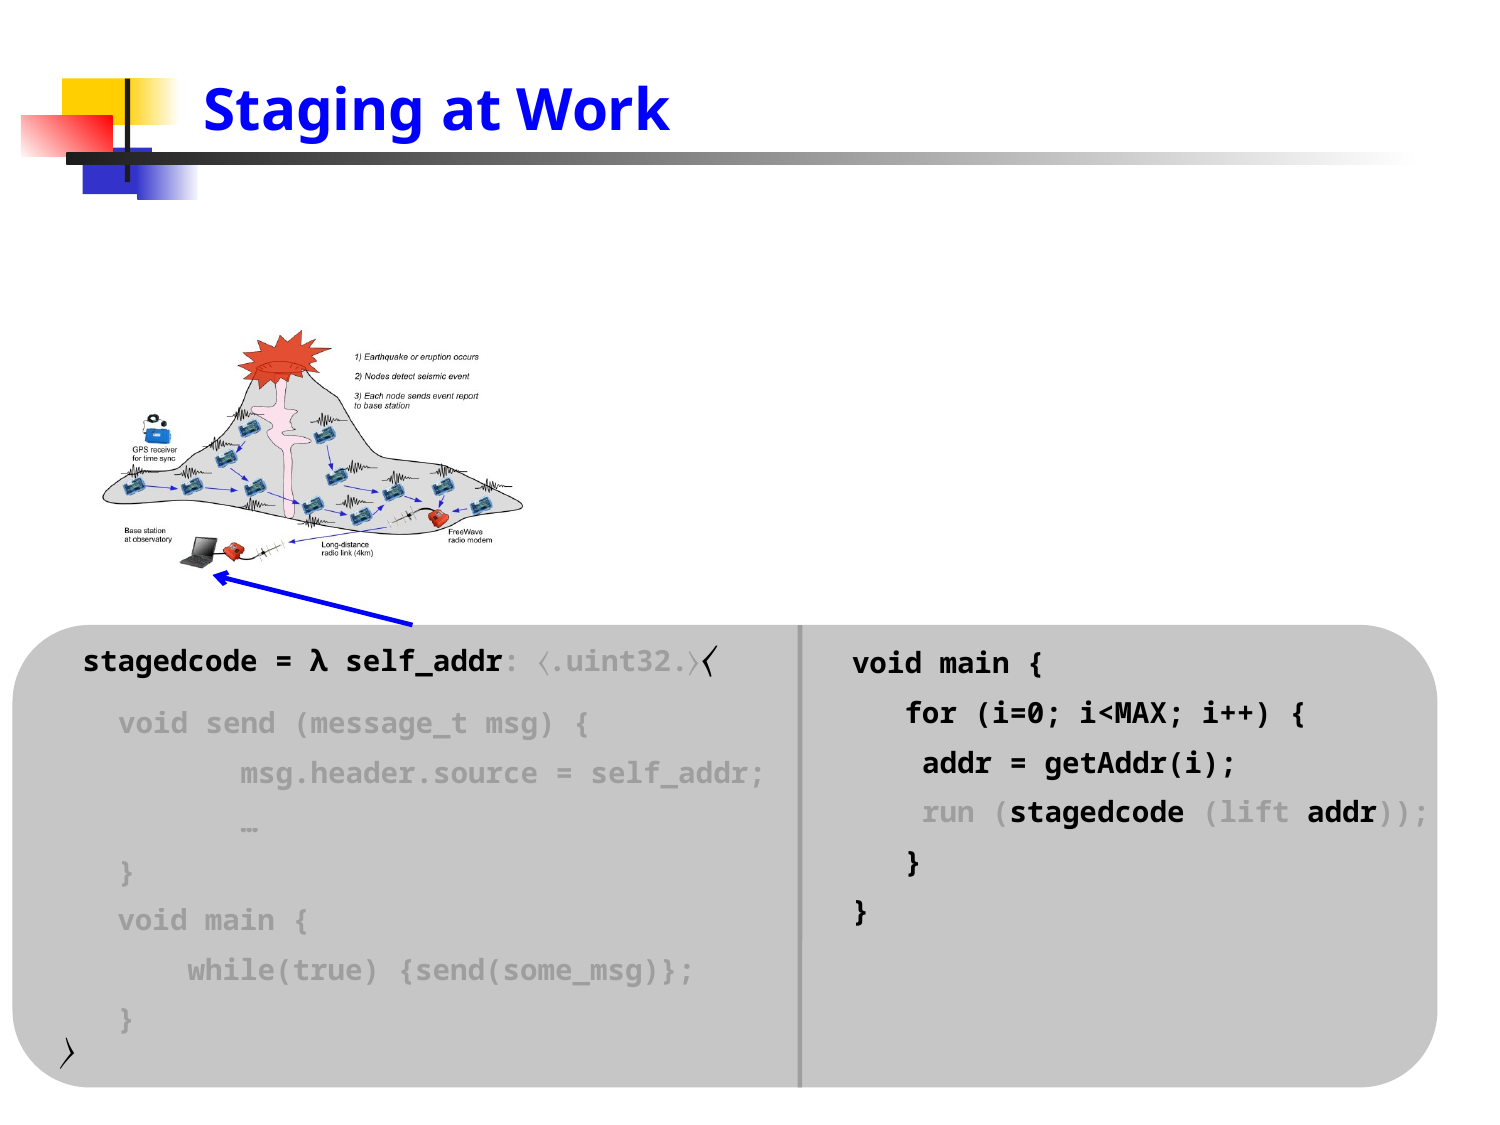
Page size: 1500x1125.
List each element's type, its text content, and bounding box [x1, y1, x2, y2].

text_box stagedcode = λ self_addr: 〈.uint32.〉〈 [67, 626, 729, 687]
text_box [99, 187, 1450, 1088]
text_box void main { while(true) {send(some_msg)}; } [102, 894, 728, 1043]
title Staging at Work [188, 37, 1468, 151]
text_box [12, 628, 99, 1088]
text_box void main { for (i=0; i<MAX; i++) { addr = getAddr(i); run (stagedcode (lift addr)); } } [837, 637, 1445, 935]
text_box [212, 574, 413, 626]
picture [99, 324, 523, 576]
text_box void send (message_t msg) { msg.header.source = self_addr; … } [103, 697, 781, 896]
text_box 〉 [45, 1019, 89, 1079]
